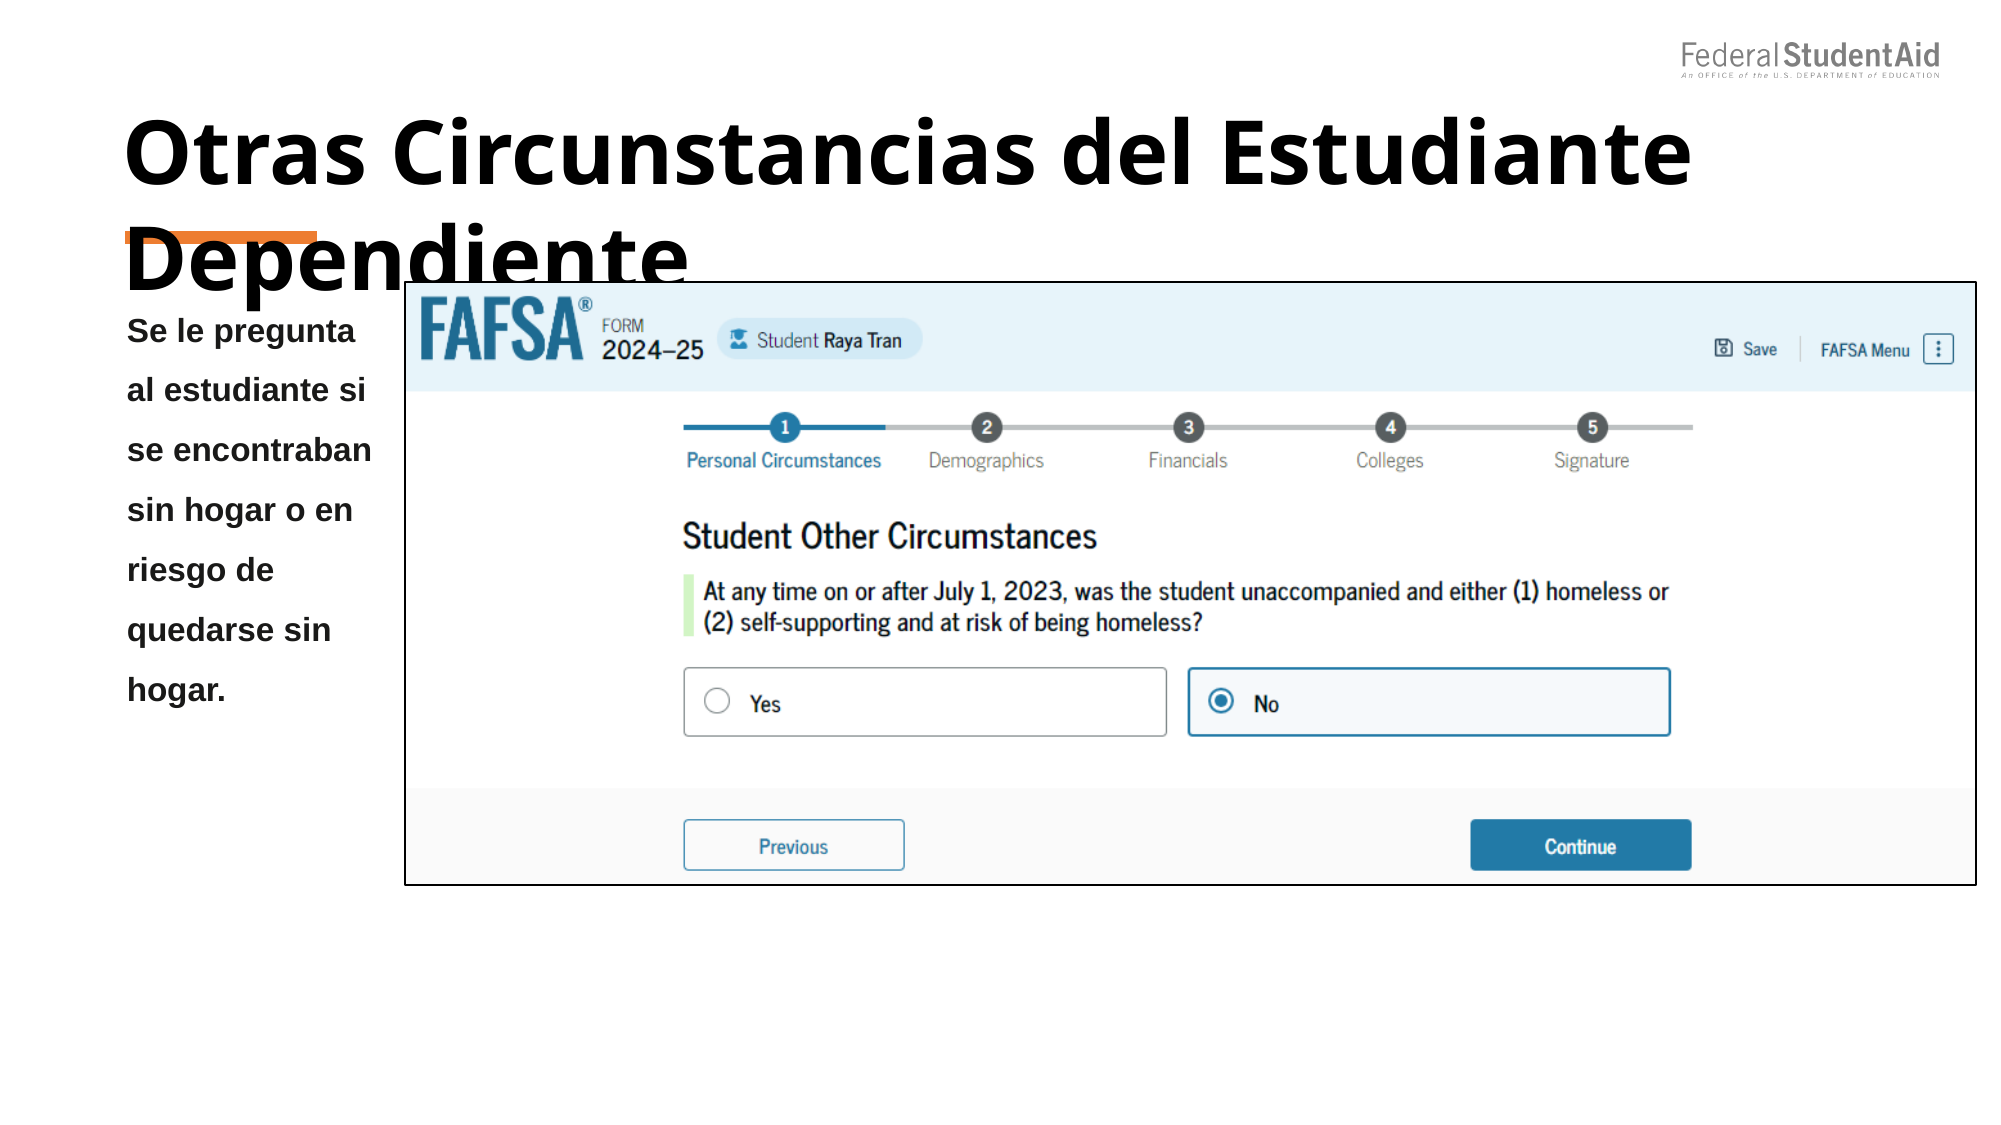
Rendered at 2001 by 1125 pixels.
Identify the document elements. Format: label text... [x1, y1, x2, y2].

picture [1681, 42, 1939, 78]
title Otras Circunstancias del Estudiante Dependiente [107, 88, 2000, 239]
picture [406, 282, 1976, 885]
text_box Se le pregunta al estudiante si se encontraban sin hogar o en riesgo de quedarse sin hogar. [111, 281, 404, 716]
